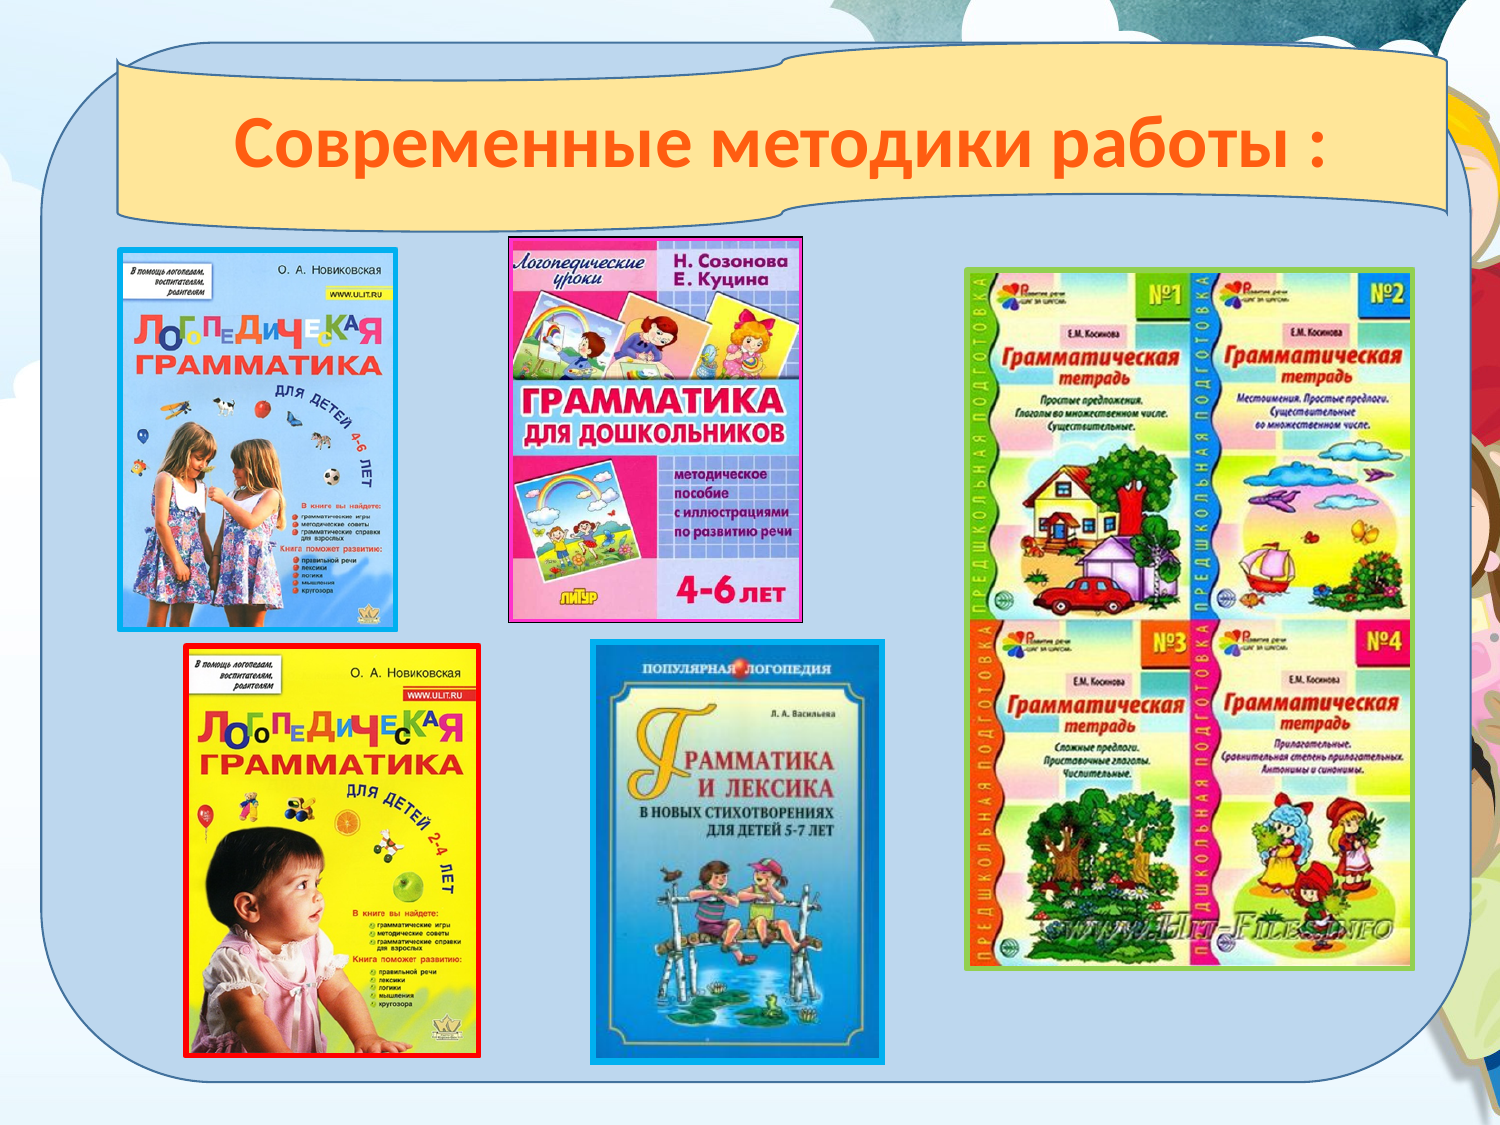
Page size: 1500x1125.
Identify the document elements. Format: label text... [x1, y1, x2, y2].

text_box Современные методики работы : [116, 41, 1448, 233]
text_box [1177, 41, 1336, 46]
text_box [40, 72, 1472, 1084]
picture [0, 0, 1500, 1125]
text_box [128, 41, 1052, 79]
